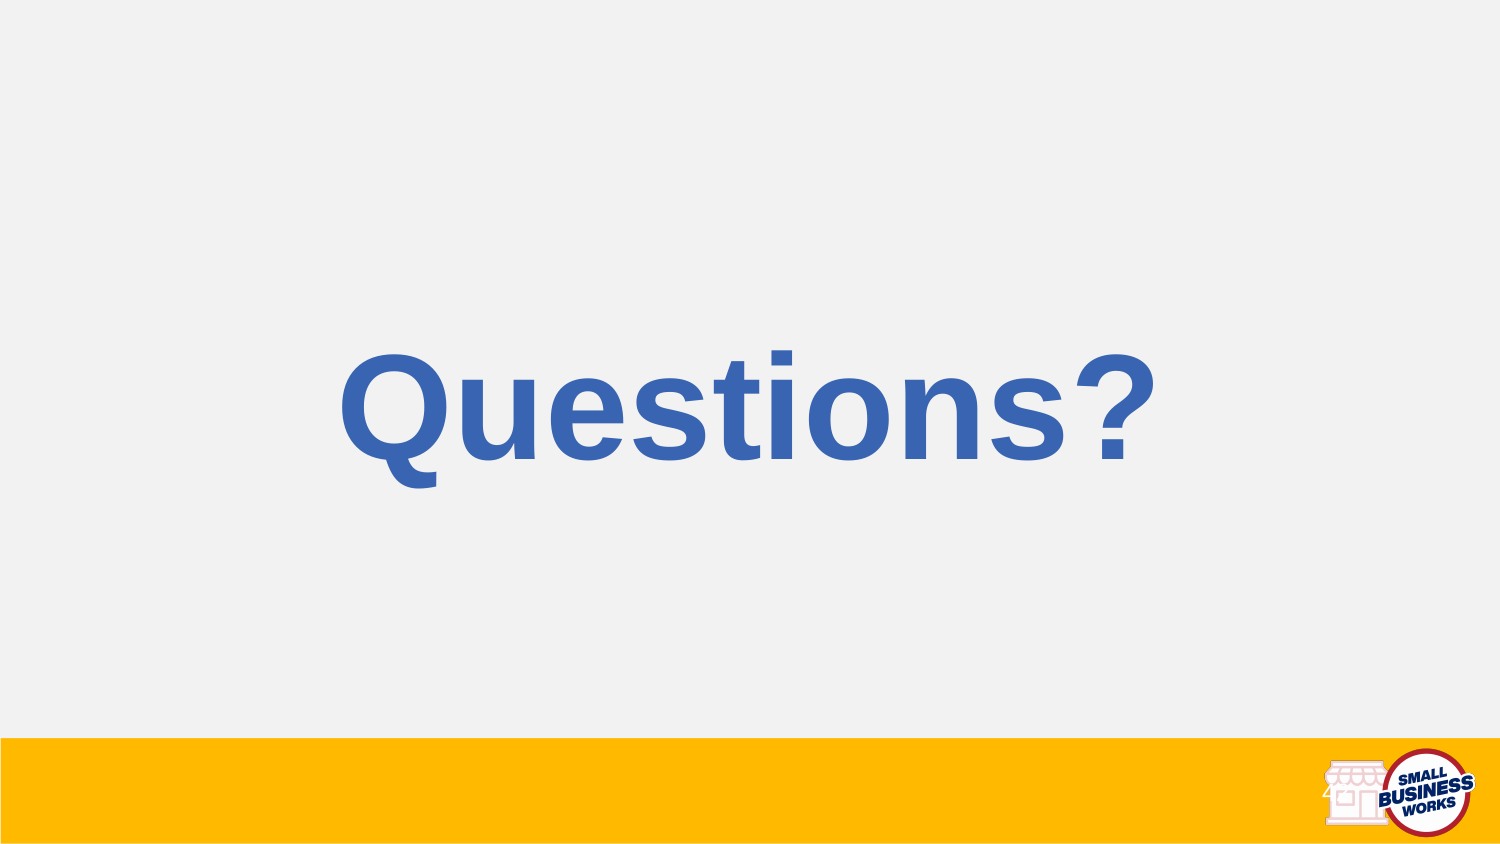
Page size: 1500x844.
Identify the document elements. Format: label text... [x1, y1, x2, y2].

slide_number 42 [1050, 764, 1350, 818]
title Questions? [0, 301, 1500, 520]
picture [1308, 742, 1488, 844]
